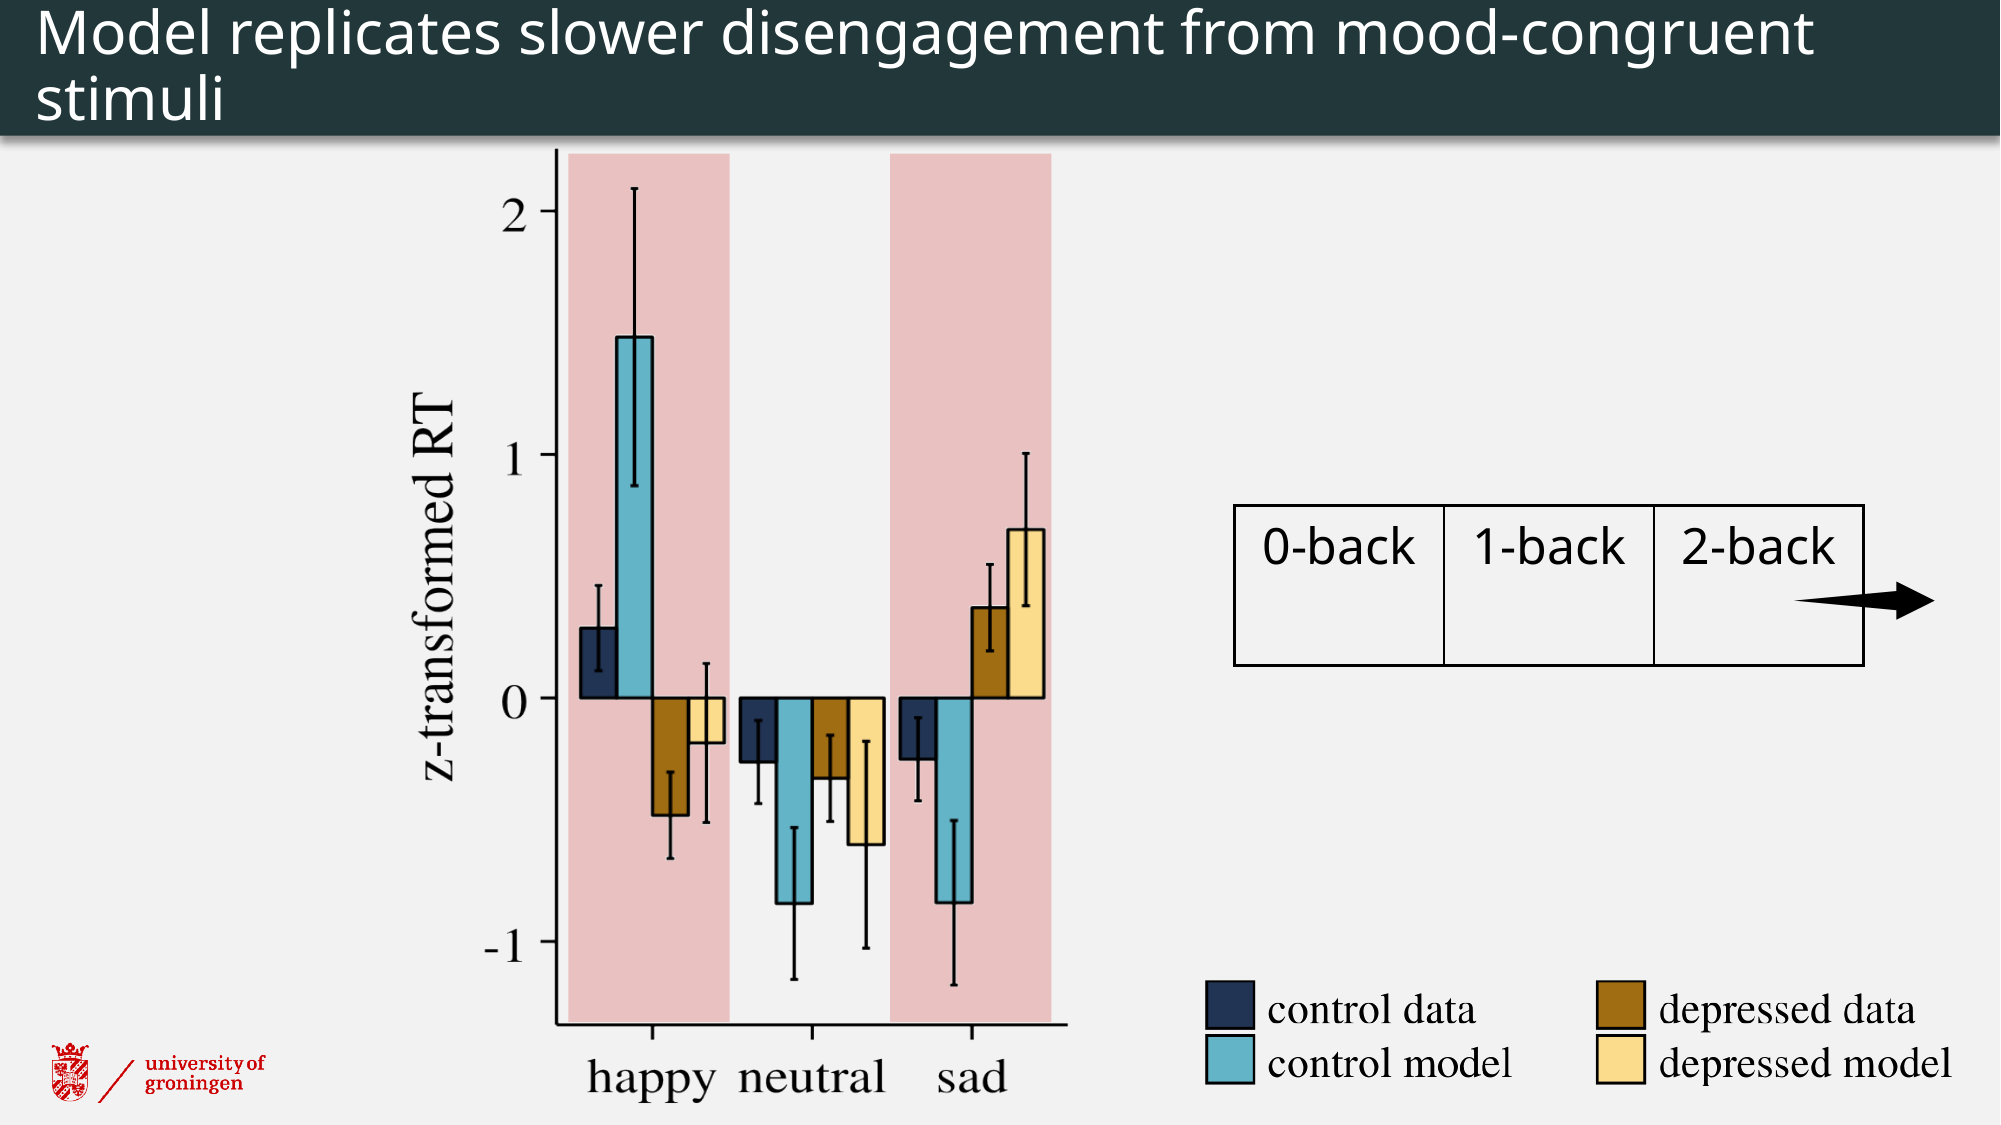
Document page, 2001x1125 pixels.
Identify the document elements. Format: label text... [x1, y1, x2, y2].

title Model replicates slower disengagement from mood-congruent stimuli [0, 0, 2000, 136]
picture [395, 135, 2001, 1114]
table_cell [1445, 586, 1653, 664]
table_cell [1236, 586, 1443, 664]
table_header 1-back [1445, 507, 1653, 586]
table_header 0-back [1236, 507, 1443, 586]
table_cell [1655, 586, 1862, 664]
table_header 2-back [1655, 507, 1862, 586]
picture [1787, 562, 1941, 639]
picture [51, 1042, 270, 1103]
